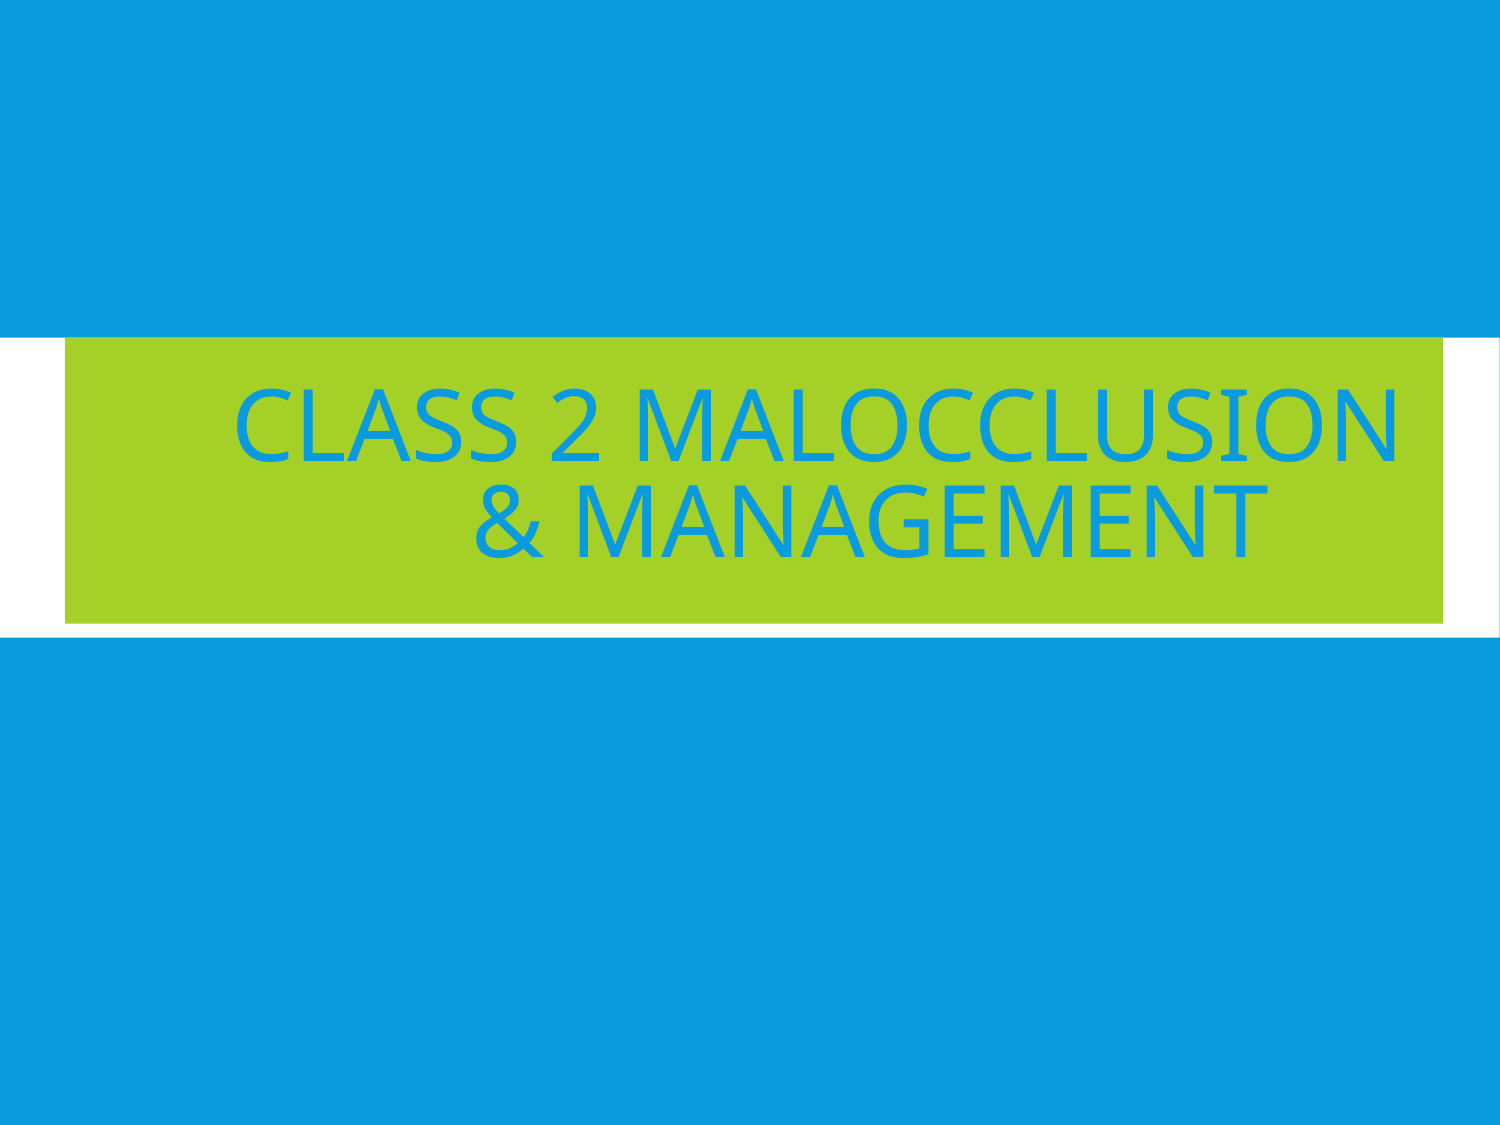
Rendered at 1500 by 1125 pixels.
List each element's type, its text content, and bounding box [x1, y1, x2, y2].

title CLASS 2 MALOCCLUSION & MANAGEMENT [64, 338, 1443, 624]
